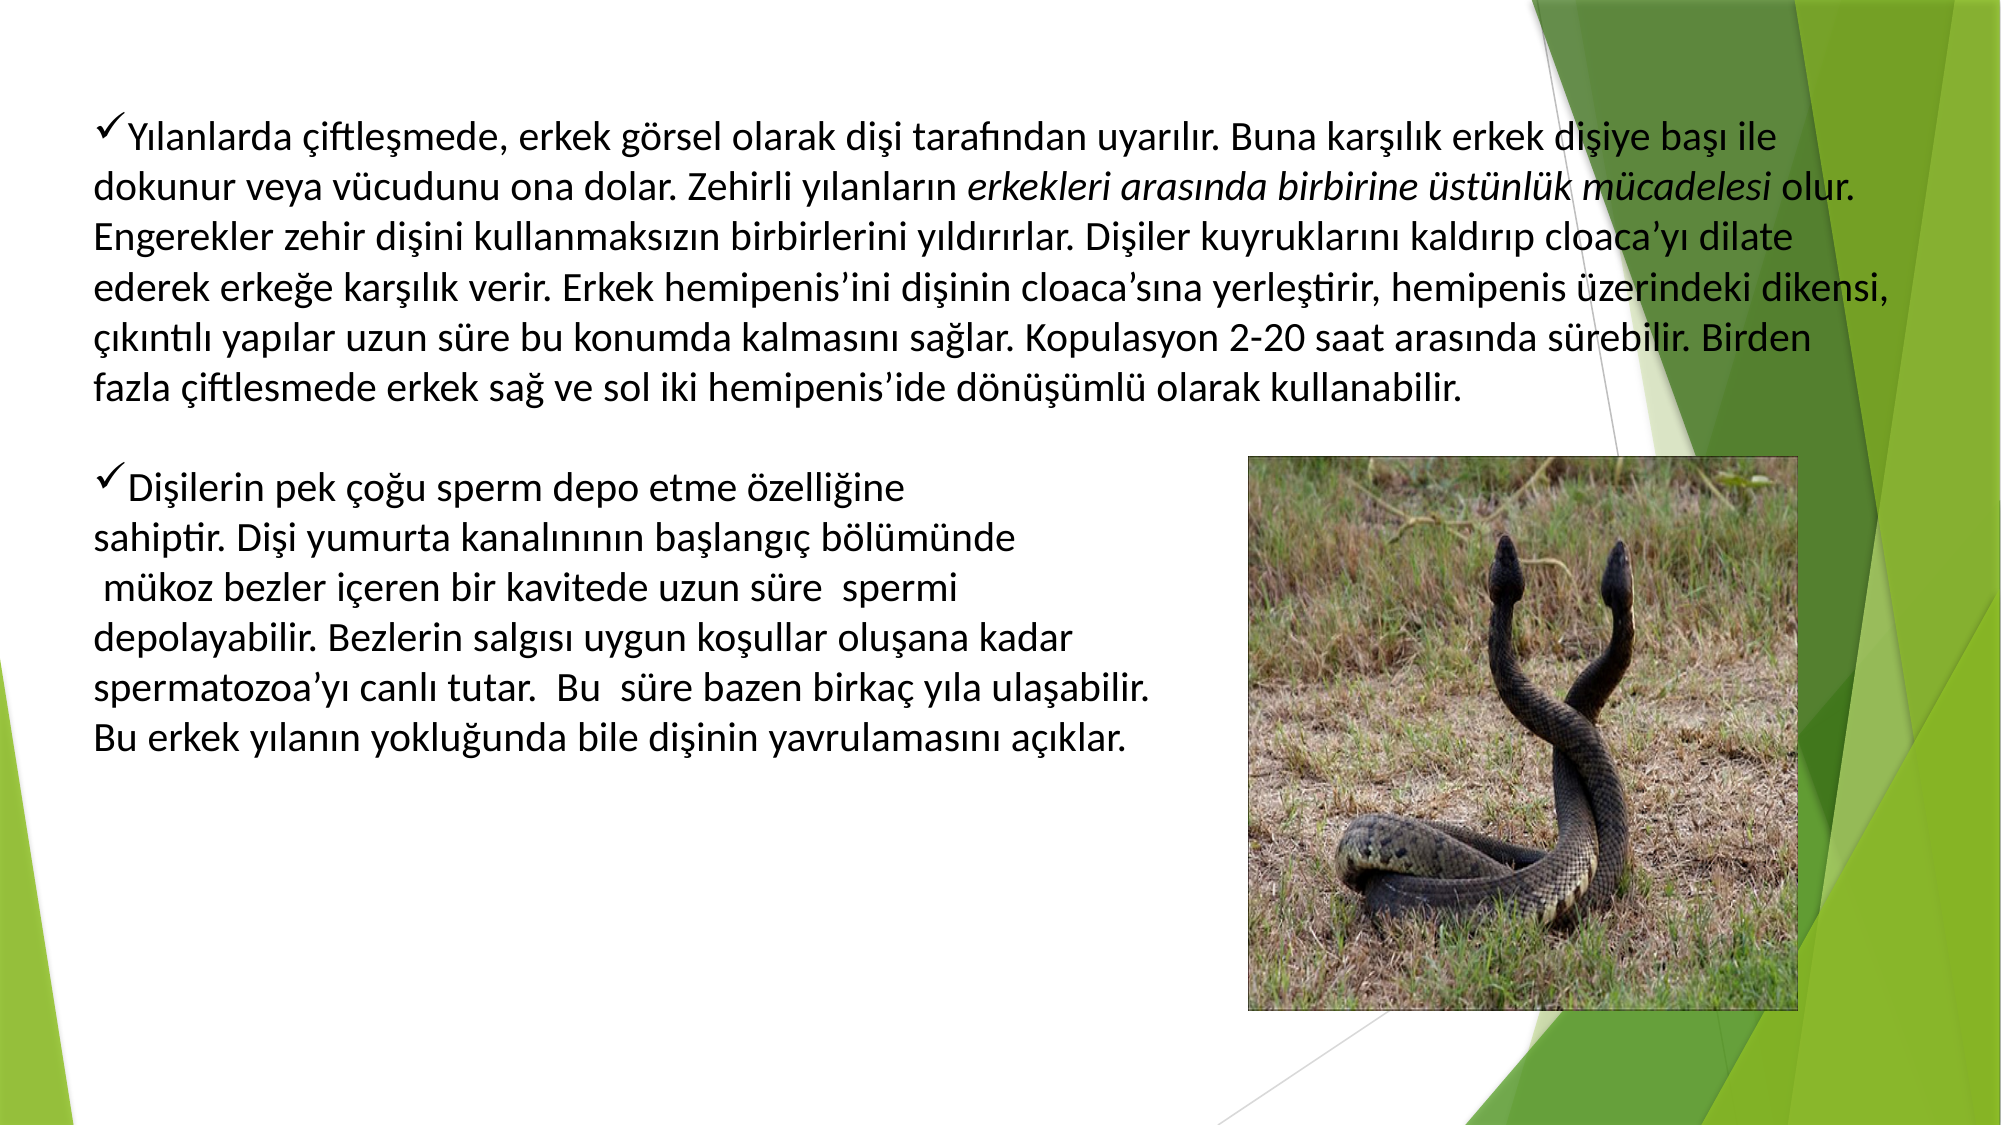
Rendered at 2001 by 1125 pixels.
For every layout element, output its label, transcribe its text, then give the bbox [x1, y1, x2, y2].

picture [1247, 455, 1798, 1012]
text_box Yılanlarda çiftleşmede, erkek görsel olarak dişi tarafından uyarılır. Buna karşılık erkek dişiye başı ile dokunur veya vücudunu ona dolar. Zehirli yılanların erkekleri arasında birbirine üstünlük mücadelesi olur. Engerekler zehir dişini kullanmaksızın birbirlerini yıldırırlar. Dişiler kuyruklarını kaldırıp cloaca’yı dilate ederek erkeğe karşılık verir. Erkek hemipenis’ini dişinin cloaca’sına yerleştirir, hemipenis üzerindeki dikensi, çıkıntılı yapılar uzun süre bu konumda kalmasını sağlar. Kopulasyon 2-20 saat arasında sürebilir. Birden fazla çiftlesmede erkek sağ ve sol iki hemipenis’ide dönüşümlü olarak kullanabilir. Dişilerin pek çoğu sperm depo etme özelliğine sahiptir. Dişi yumurta kanalınının başlangıç bölümünde mükoz bezler içeren bir kavitede uzun süre spermi depolayabilir. Bezlerin salgısı uygun koşullar oluşana kadar spermatozoa’yı canlı tutar. Bu süre bazen birkaç yıla ulaşabilir. Bu erkek yılanın yokluğunda bile dişinin yavrulamasını açıklar. [78, 101, 1910, 767]
